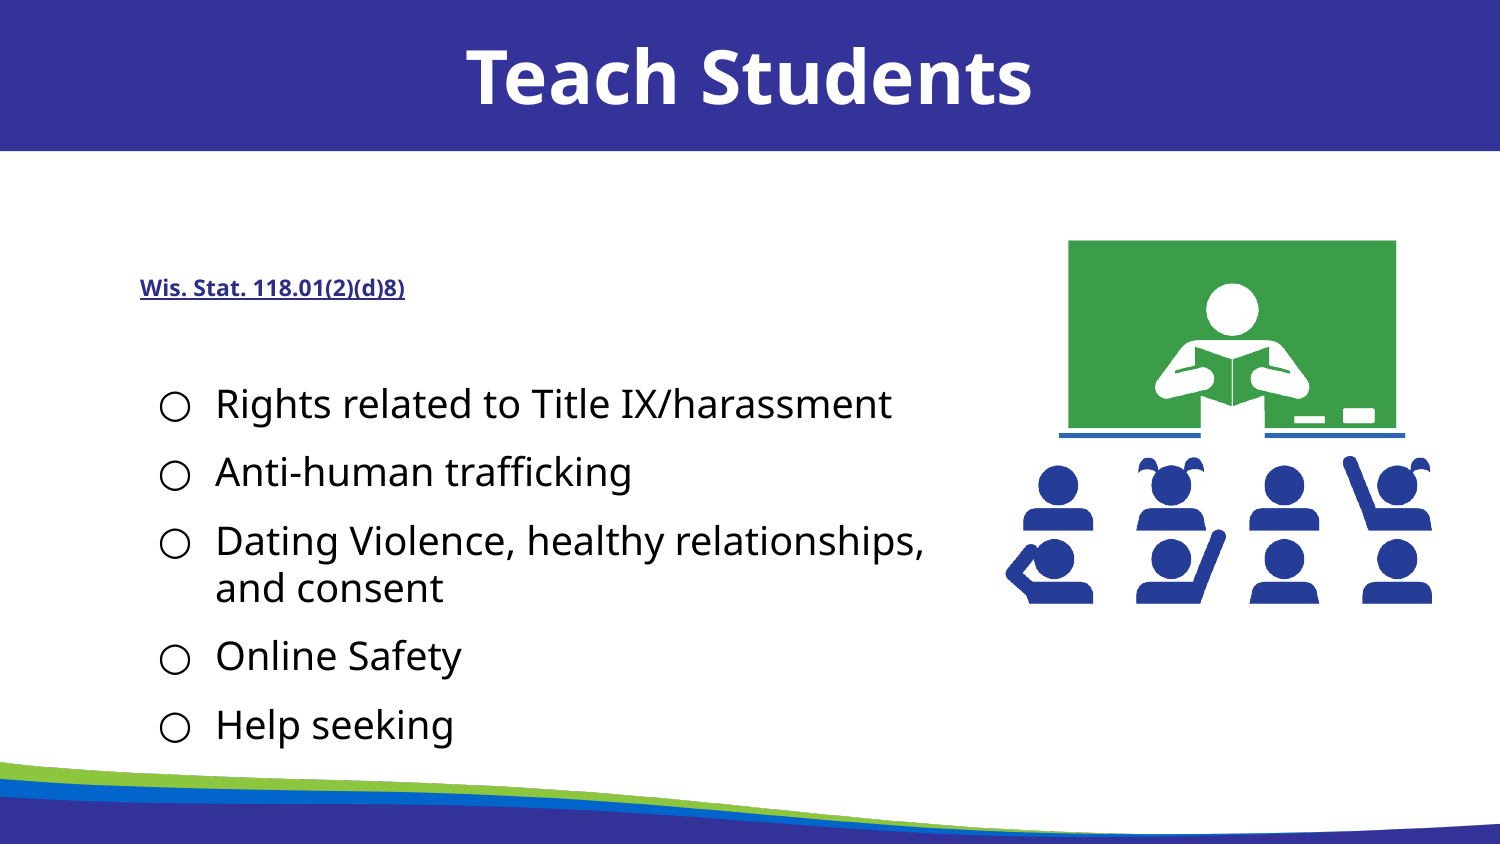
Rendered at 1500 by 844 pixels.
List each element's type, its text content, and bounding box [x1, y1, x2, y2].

picture [0, 754, 1500, 844]
list Best practice includes teaching: Rights related to Title IX/harassment Anti-human trafficking Dating Violence, healthy relationships, and consent Online Safety Help seeking [50, 302, 954, 805]
list Protective Behaviors instruction shall be provided to pupils in elementary schools. Wis. Stat. 118.01(2)(d)8) [50, 170, 1054, 284]
list Teach Students [0, 0, 1500, 152]
picture [1005, 240, 1432, 604]
